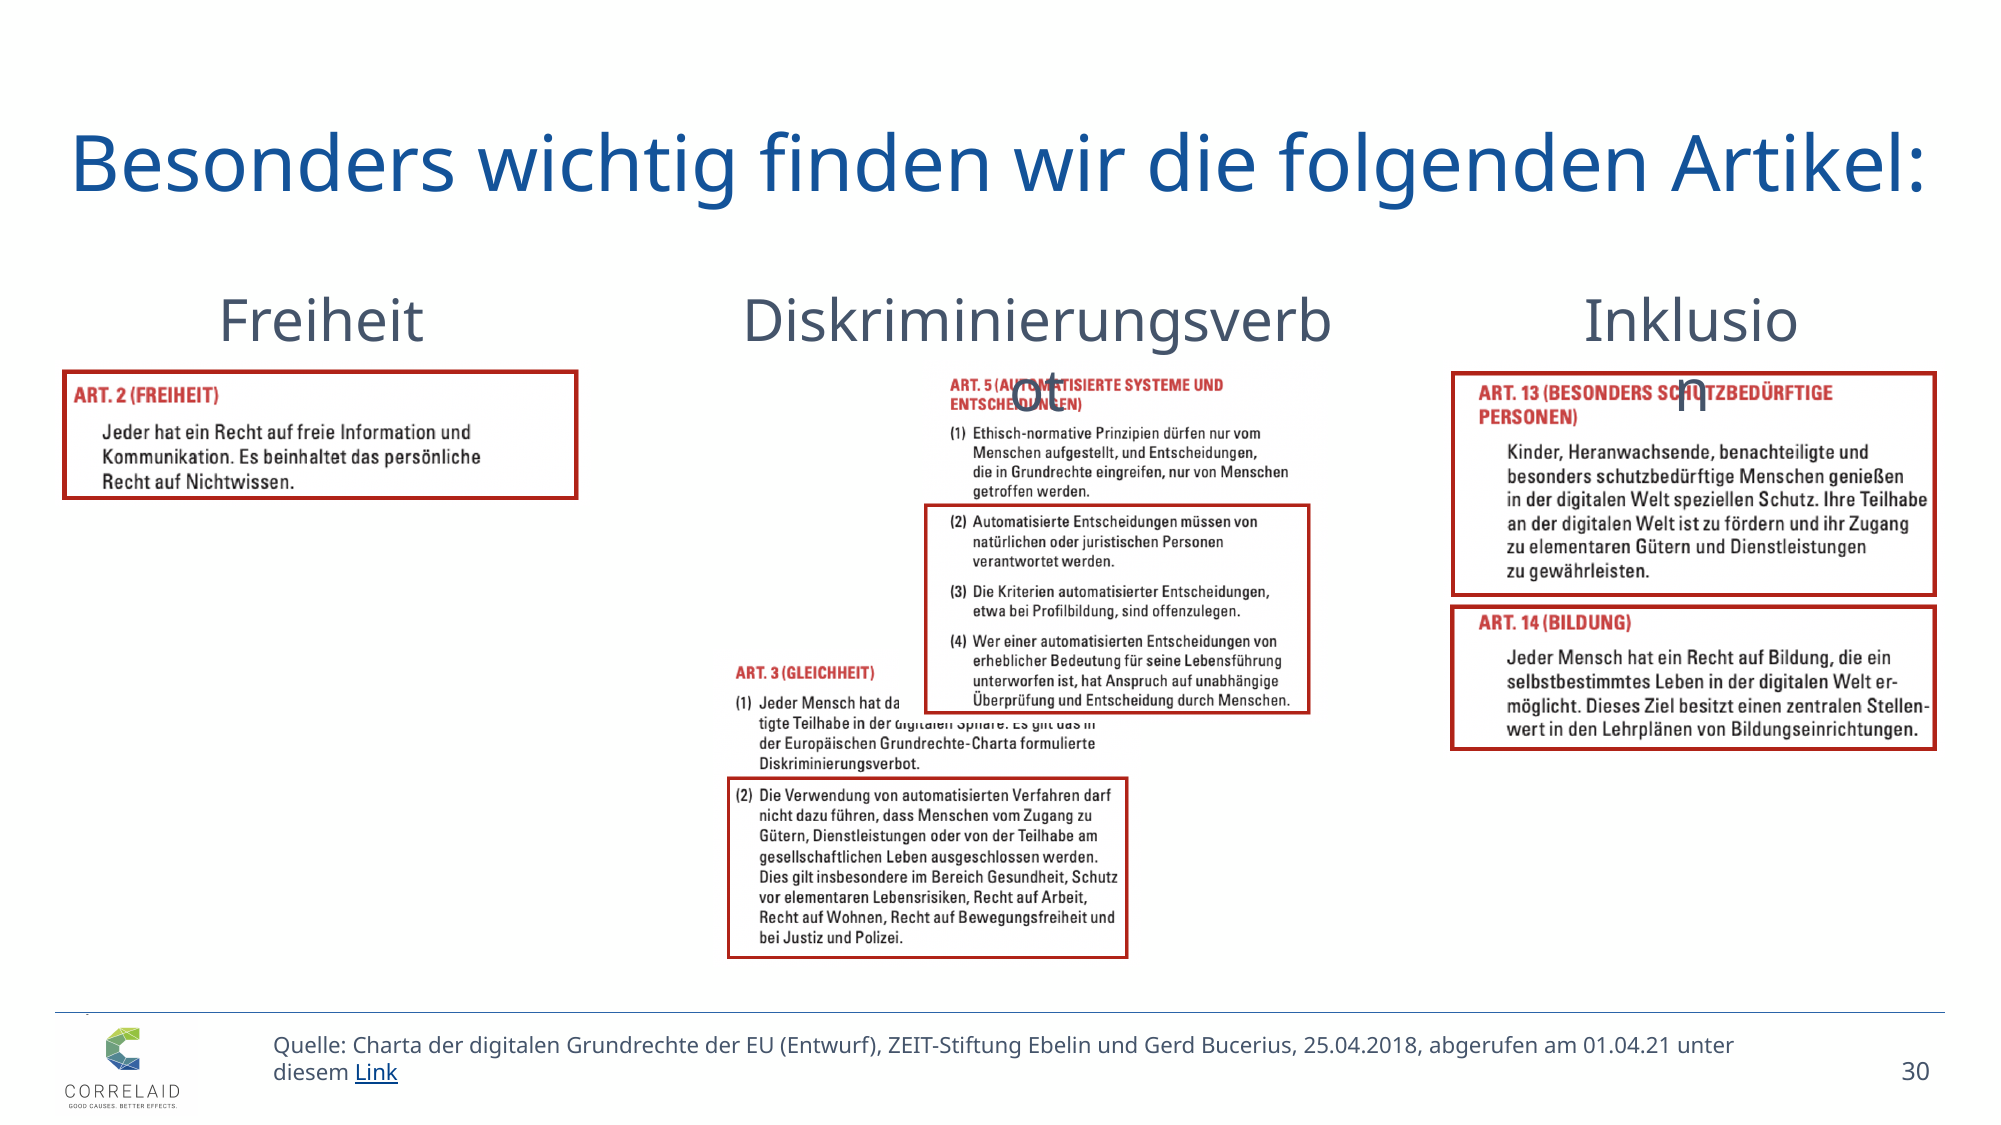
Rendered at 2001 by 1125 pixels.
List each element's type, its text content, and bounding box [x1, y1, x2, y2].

text_box Freiheit [198, 275, 445, 360]
picture [55, 1014, 198, 1116]
text_box Diskriminierungsverbot [722, 275, 1353, 431]
text_box Quelle: Charta der digitalen Grundrechte der EU (Entwurf), ZEIT-Stiftung Ebelin und Gerd Bucerius, 25.04.2018, abgerufen am 01.04.21 unter diesem Link [258, 1024, 1817, 1096]
title Besonders wichtig finden wir die folgenden Artikel: [55, 57, 1945, 275]
text_box Inklusion [1554, 275, 1831, 360]
picture [55, 360, 591, 506]
picture [713, 360, 1328, 967]
picture [1439, 360, 1945, 758]
